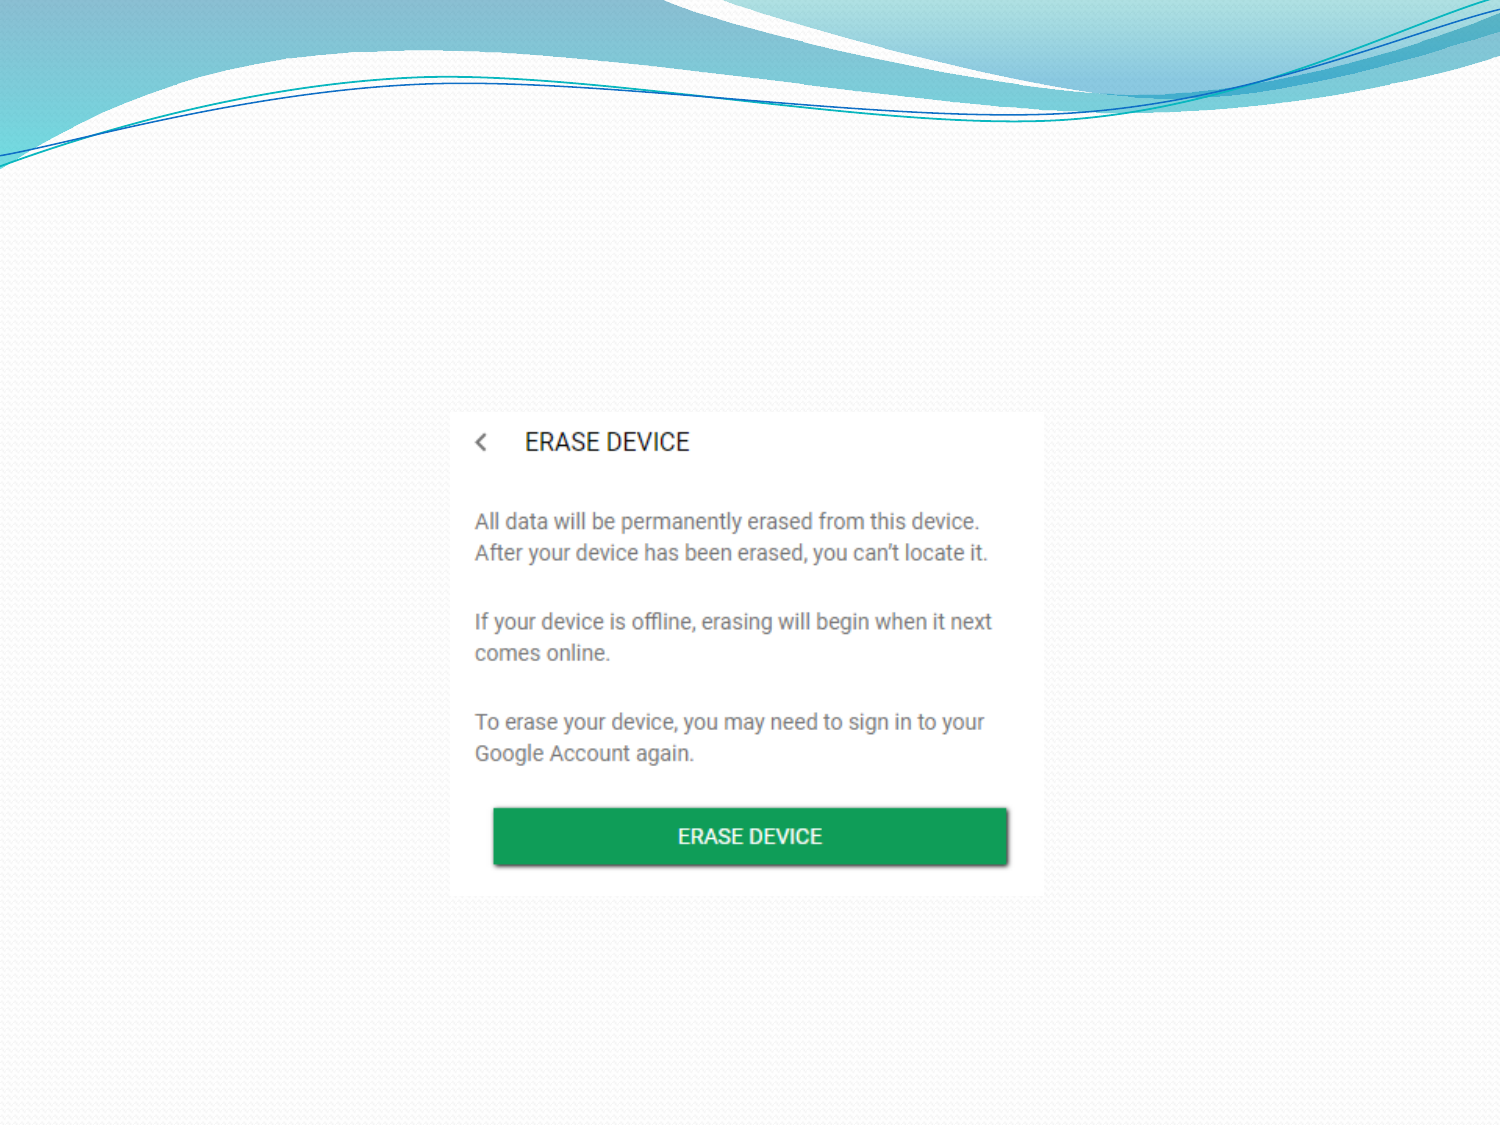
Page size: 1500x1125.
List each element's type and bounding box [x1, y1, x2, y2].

list [449, 412, 1045, 896]
